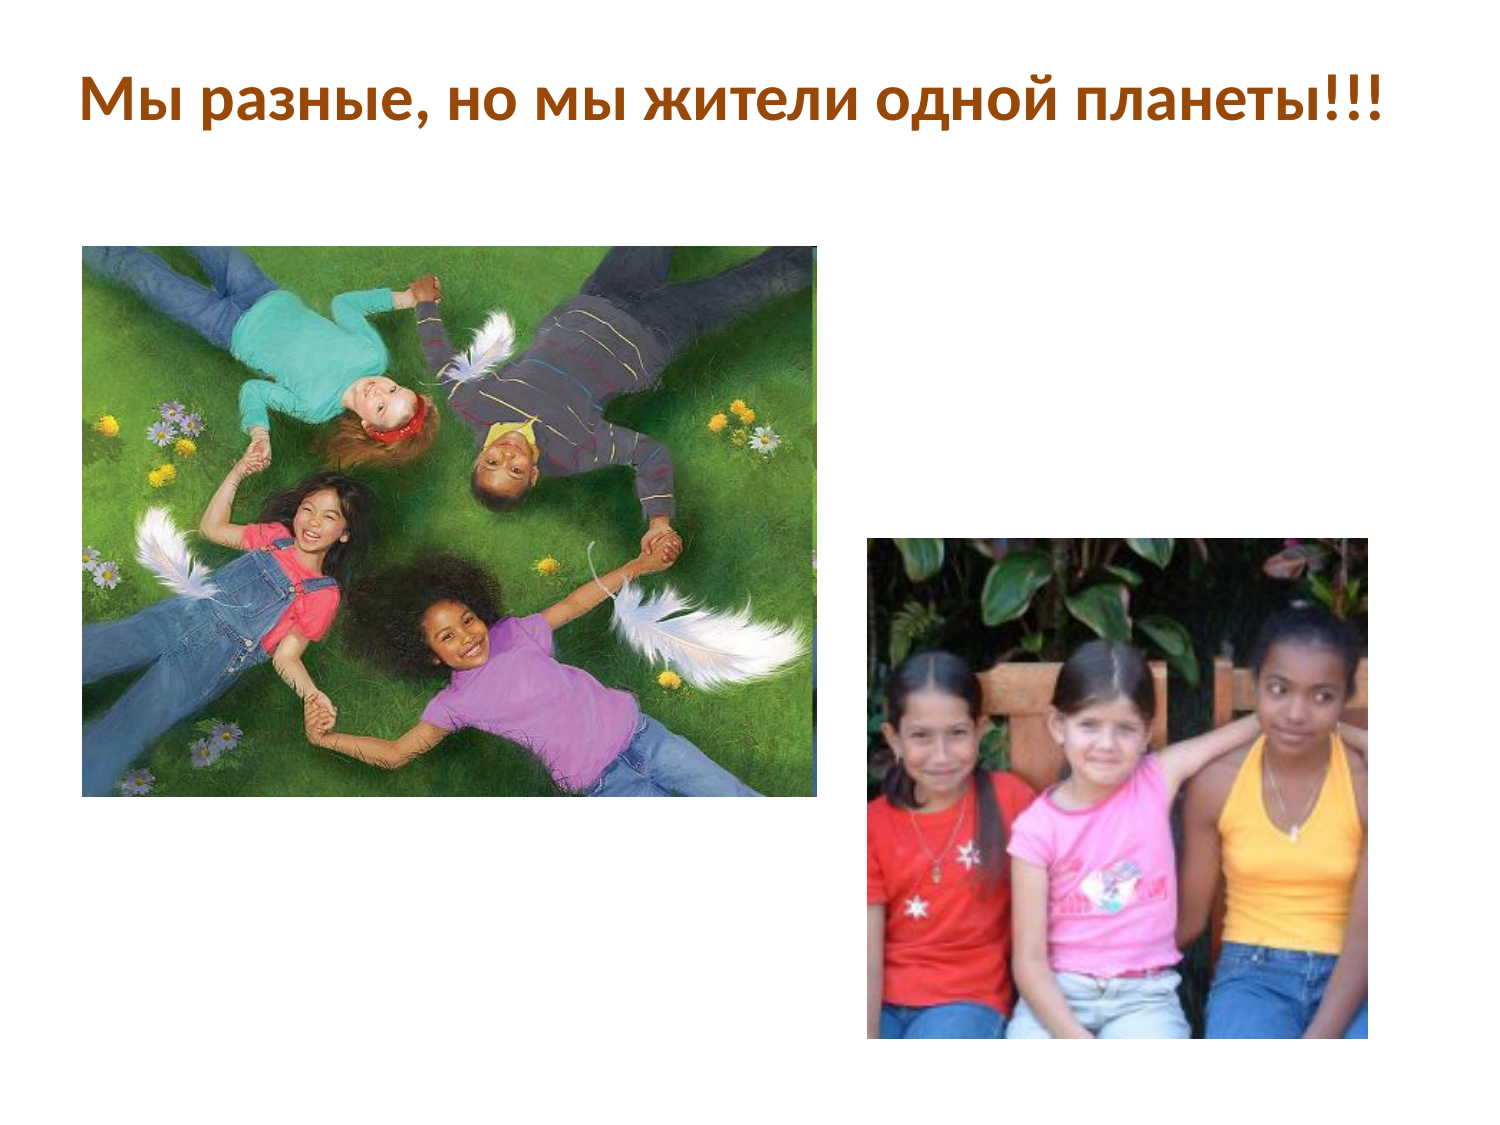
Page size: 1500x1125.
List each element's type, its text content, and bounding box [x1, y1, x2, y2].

text_box Мы разные, но мы жители одной планеты!!! [64, 46, 1403, 142]
picture [866, 538, 1368, 1040]
picture [81, 245, 817, 798]
